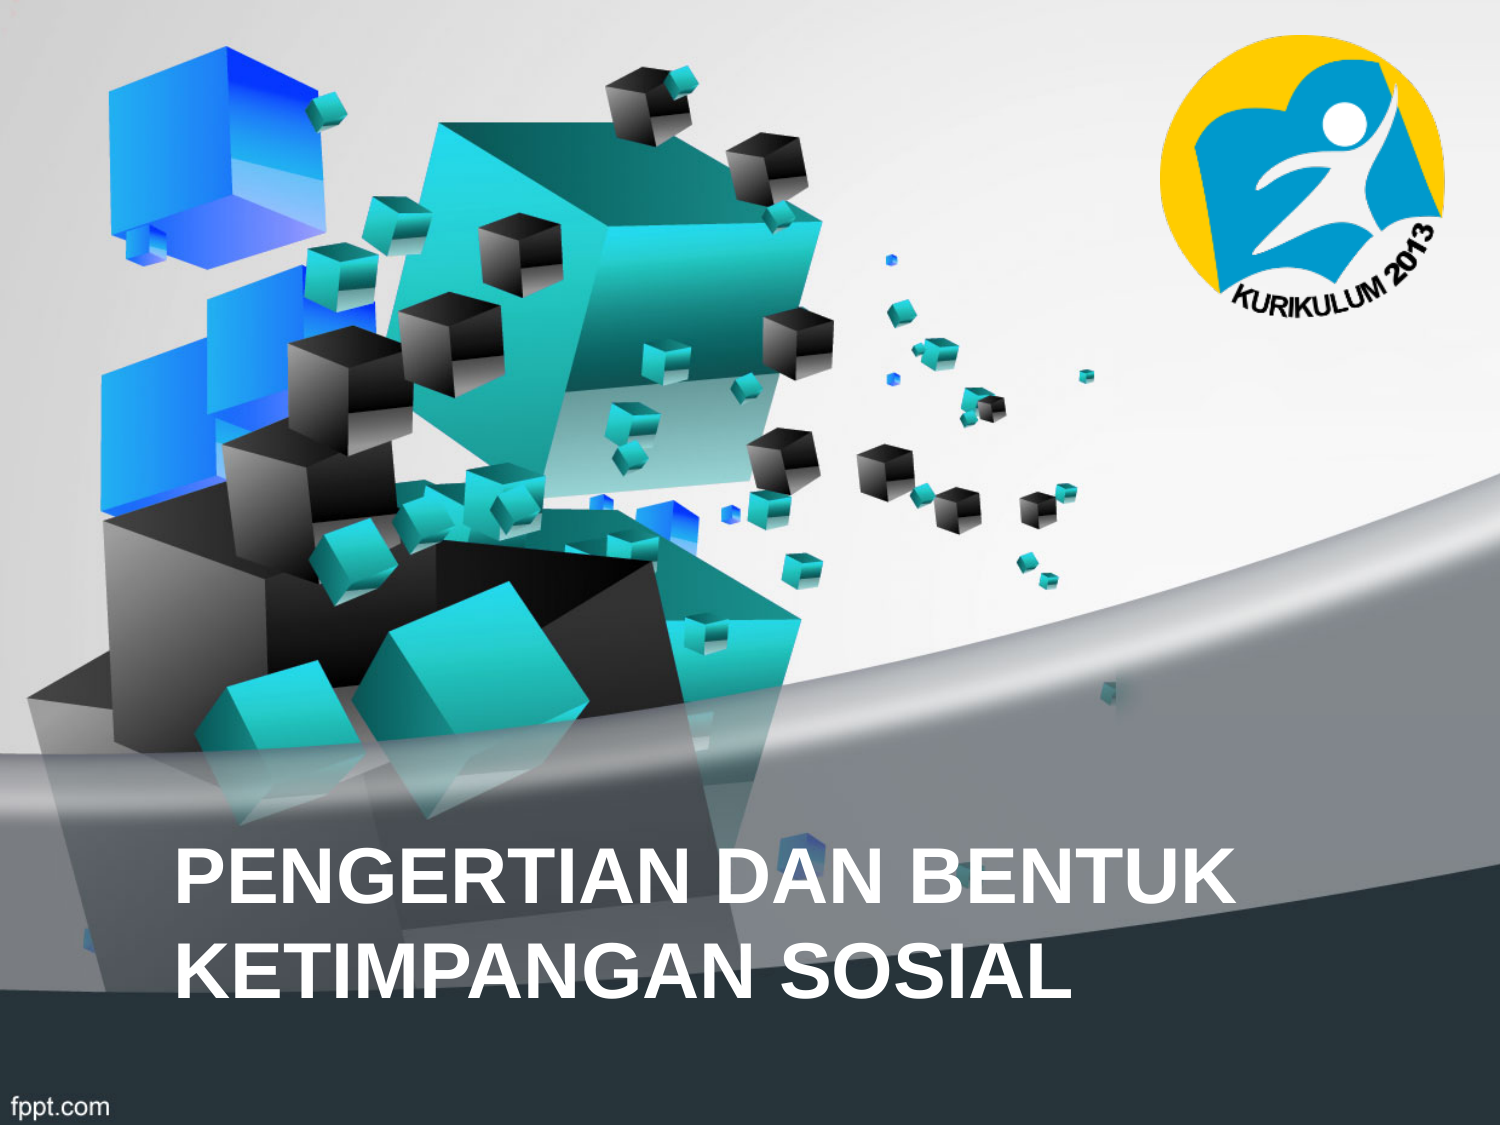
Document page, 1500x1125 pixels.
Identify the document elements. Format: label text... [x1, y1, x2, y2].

title PENGERTIAN DAN BENTUK KETIMPANGAN SOSIAL [158, 866, 1395, 973]
picture [0, 0, 1500, 1125]
